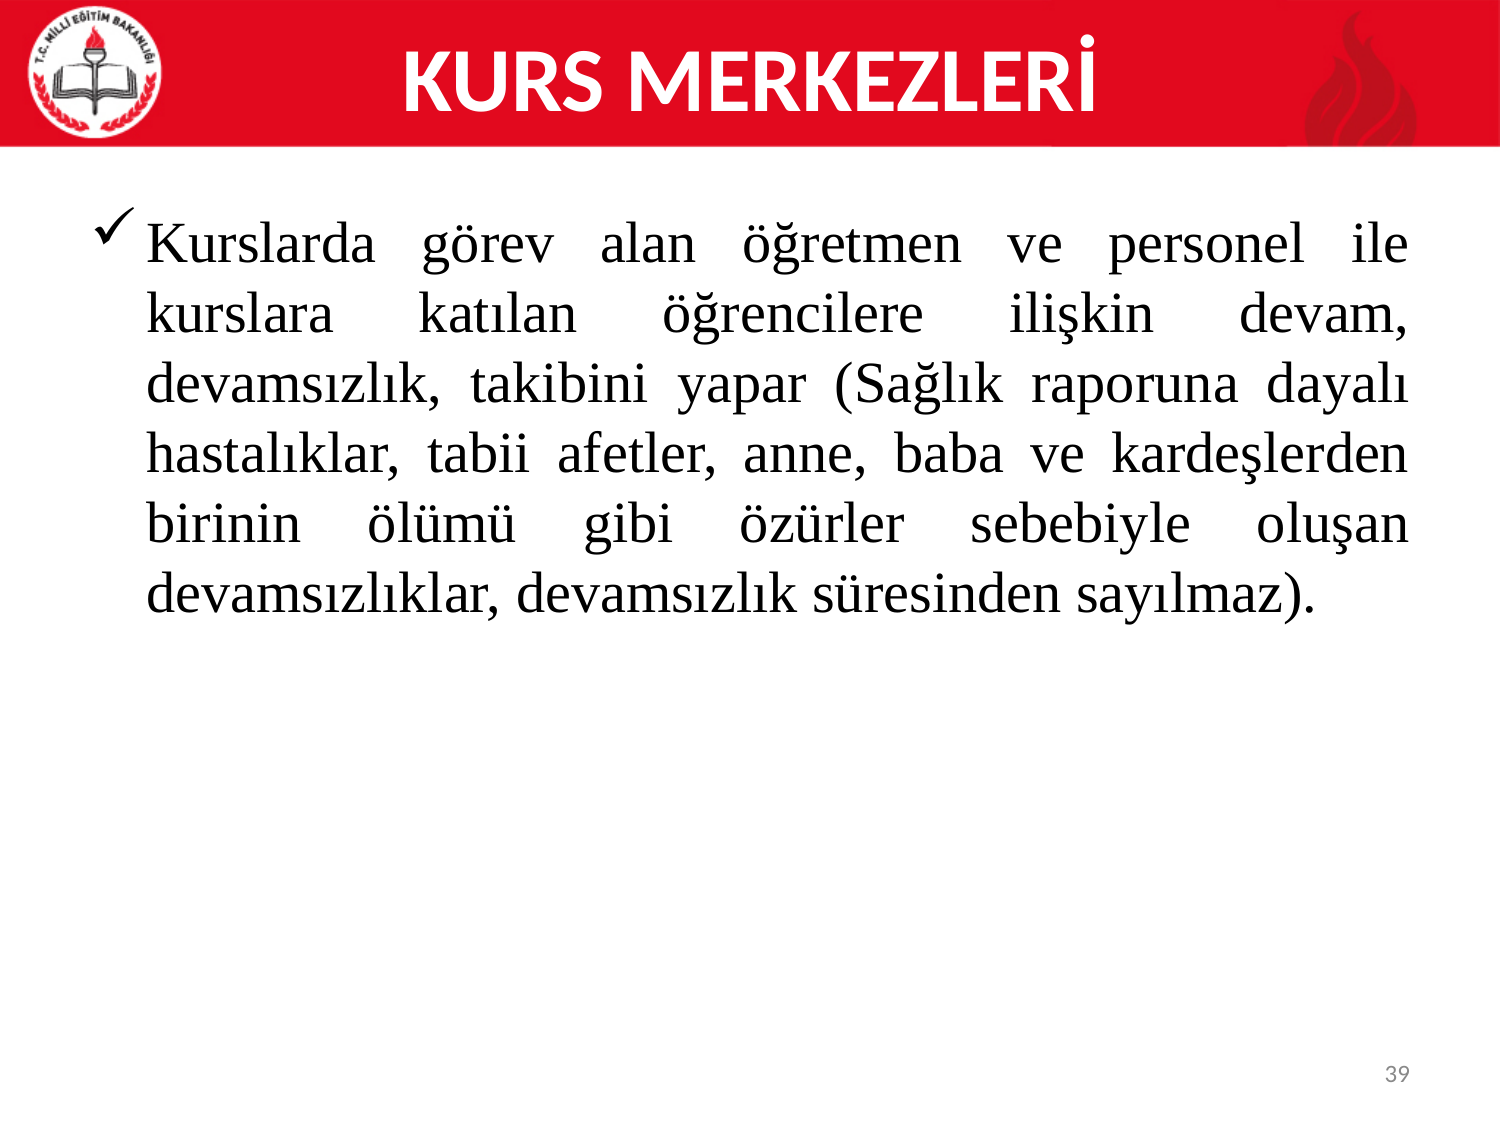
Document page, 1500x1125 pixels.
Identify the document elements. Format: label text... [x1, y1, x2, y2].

title KURS MERKEZLERİ [76, 0, 1428, 150]
picture [0, 0, 1500, 1125]
list Kurslarda görev alan öğretmen ve personel ile kurslara katılan öğrencilere ilişkin devam, devamsızlık, takibini yapar (Sağlık raporuna dayalı hastalıklar, tabii afetler, anne, baba ve kardeşlerden birinin ölümü gibi özürler sebebiyle oluşan devamsızlıklar, devamsızlık süresinden sayılmaz). [74, 196, 1426, 1006]
slide_number 39 [1074, 1042, 1425, 1103]
